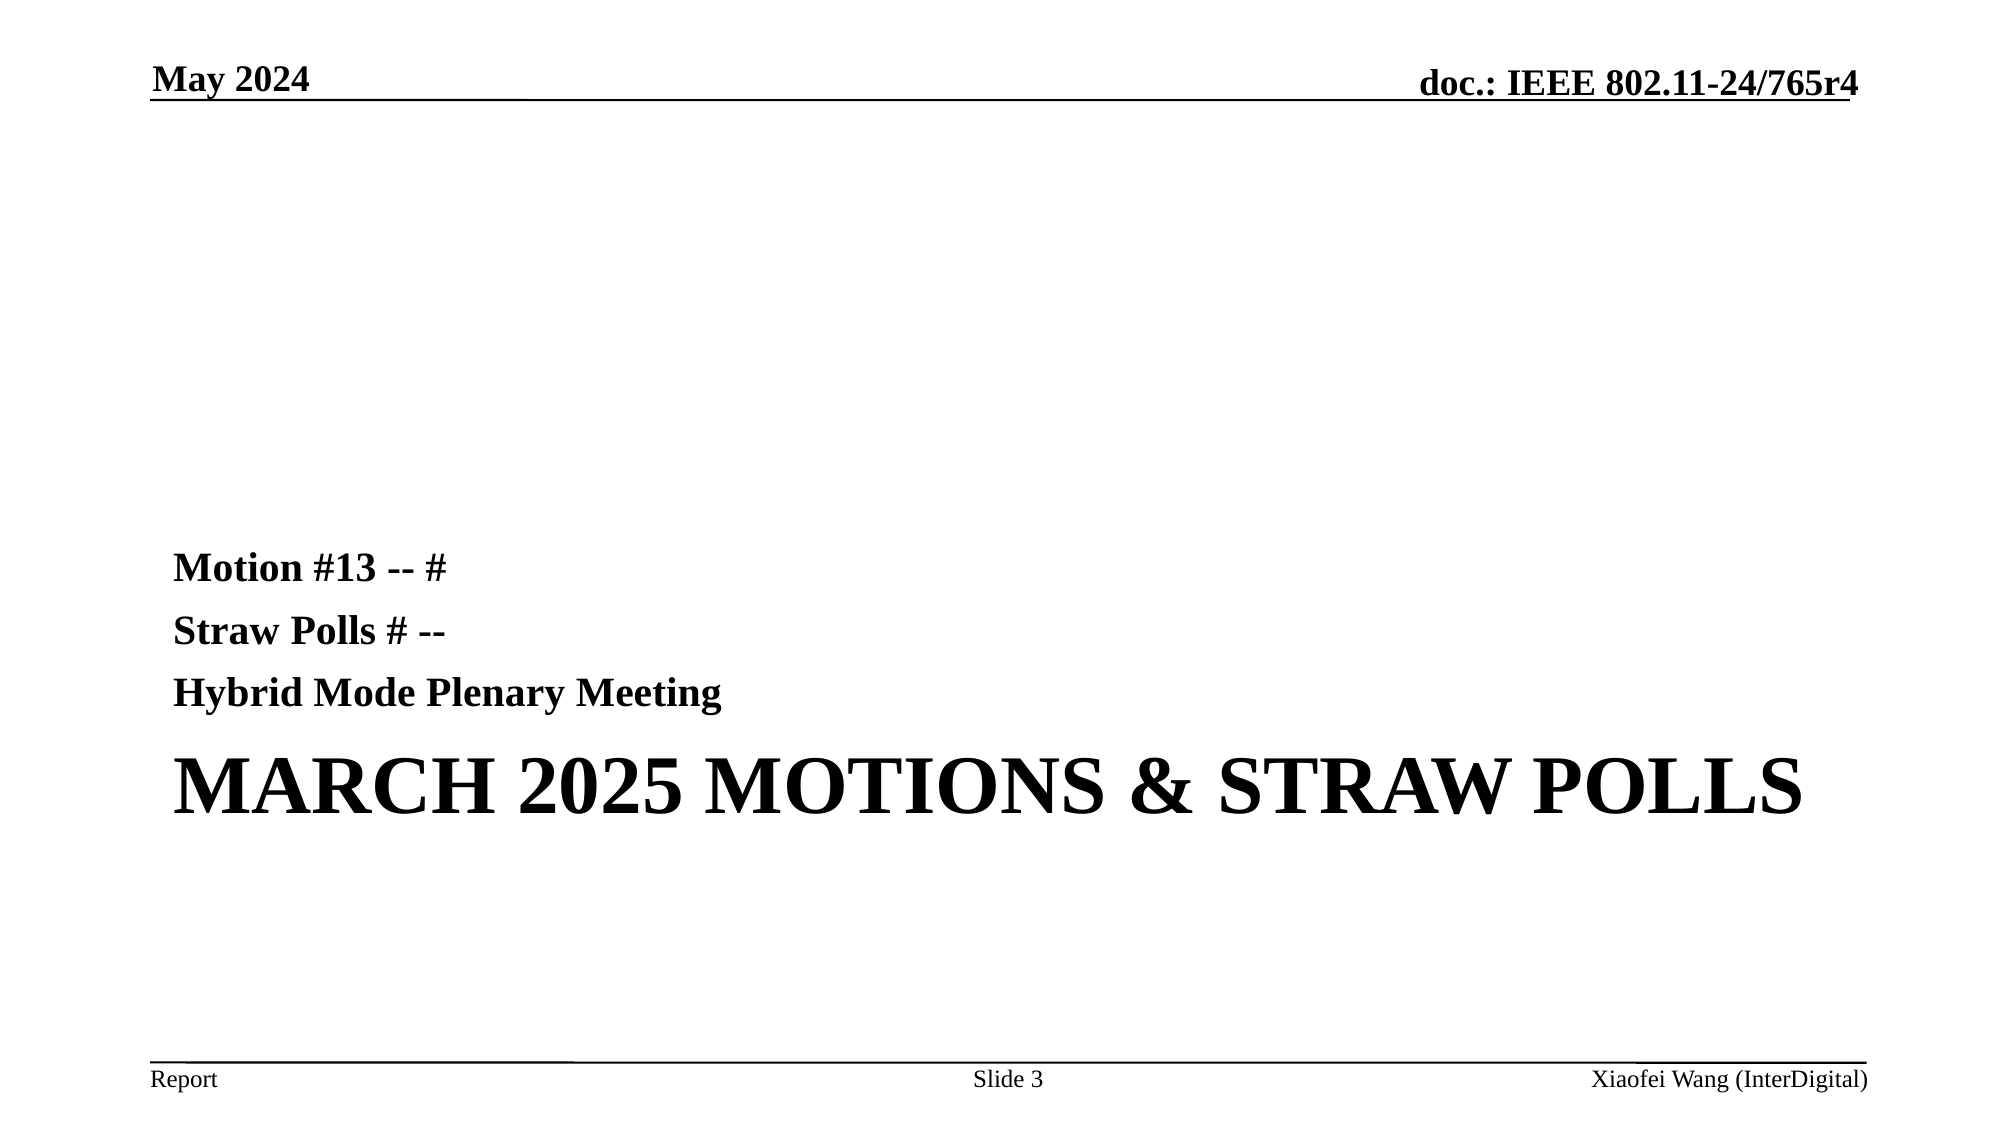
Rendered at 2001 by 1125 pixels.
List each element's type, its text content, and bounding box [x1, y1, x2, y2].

list Motion #13 -- # Straw Polls # -- Hybrid Mode Plenary Meeting [157, 476, 1859, 724]
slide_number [152, 54, 563, 100]
footer Xiaofei Wang (InterDigital) [1171, 1061, 1869, 1093]
title March 2025 Motions & Straw Polls [157, 724, 1859, 947]
slide_number Slide 3 [950, 1061, 1067, 1123]
